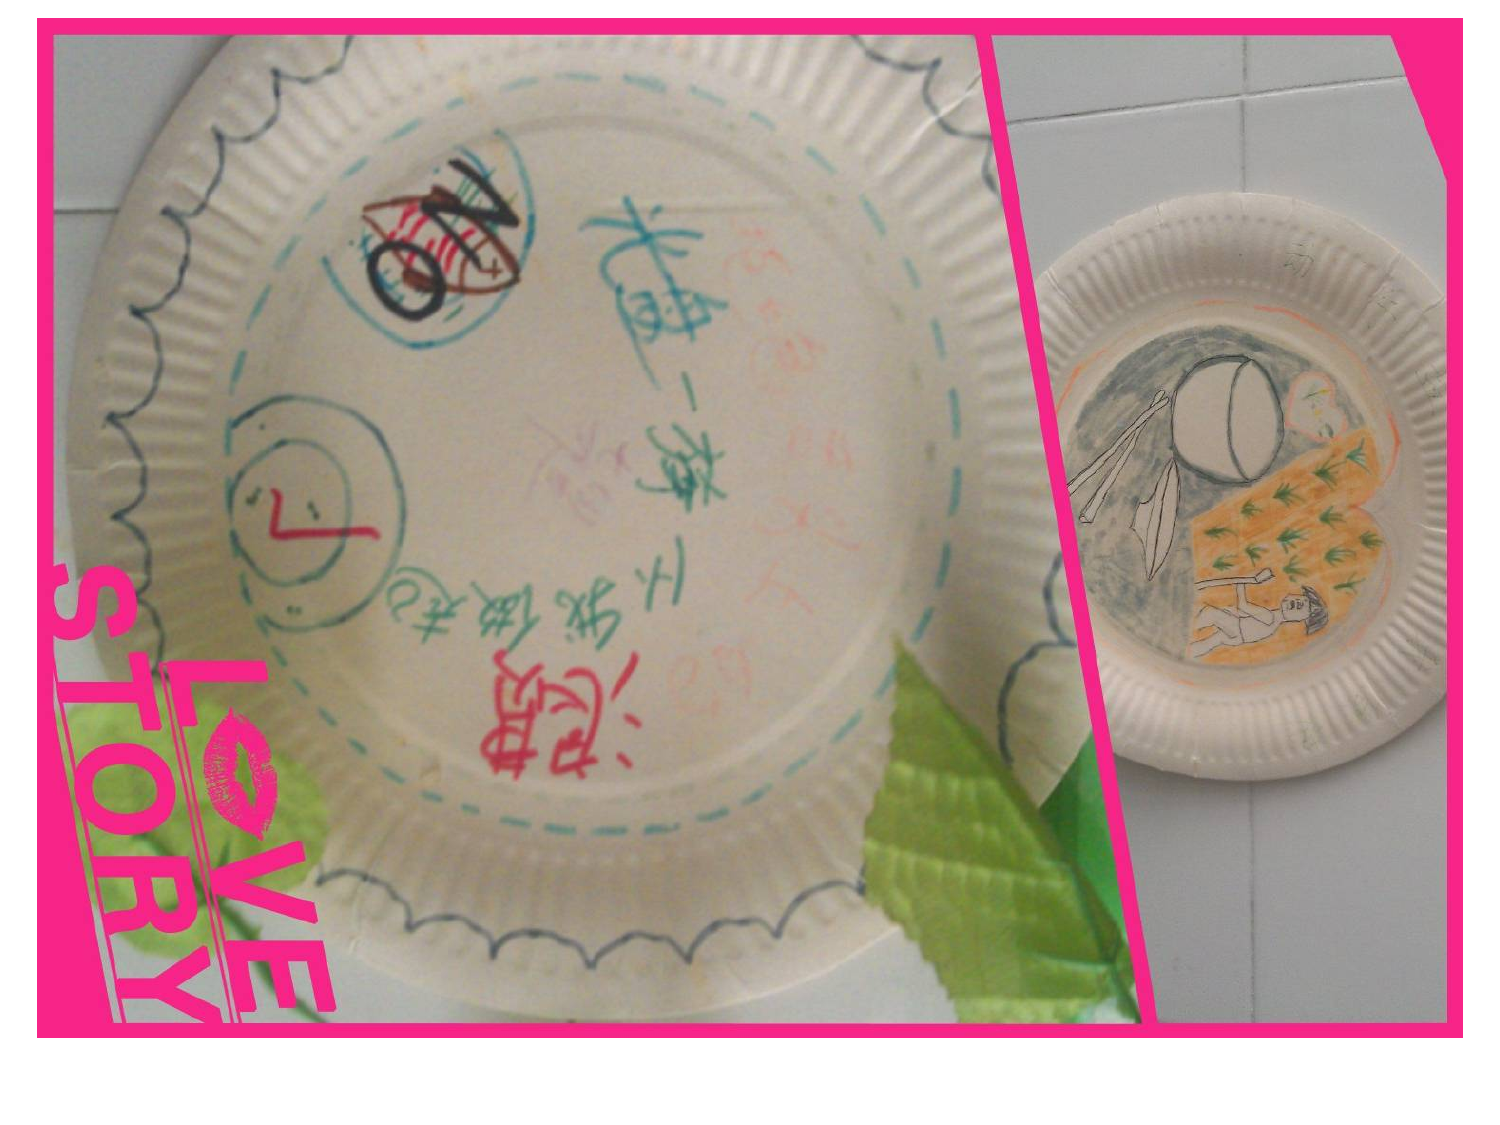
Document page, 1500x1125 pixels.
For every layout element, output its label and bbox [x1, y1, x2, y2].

picture [37, 18, 1463, 1038]
